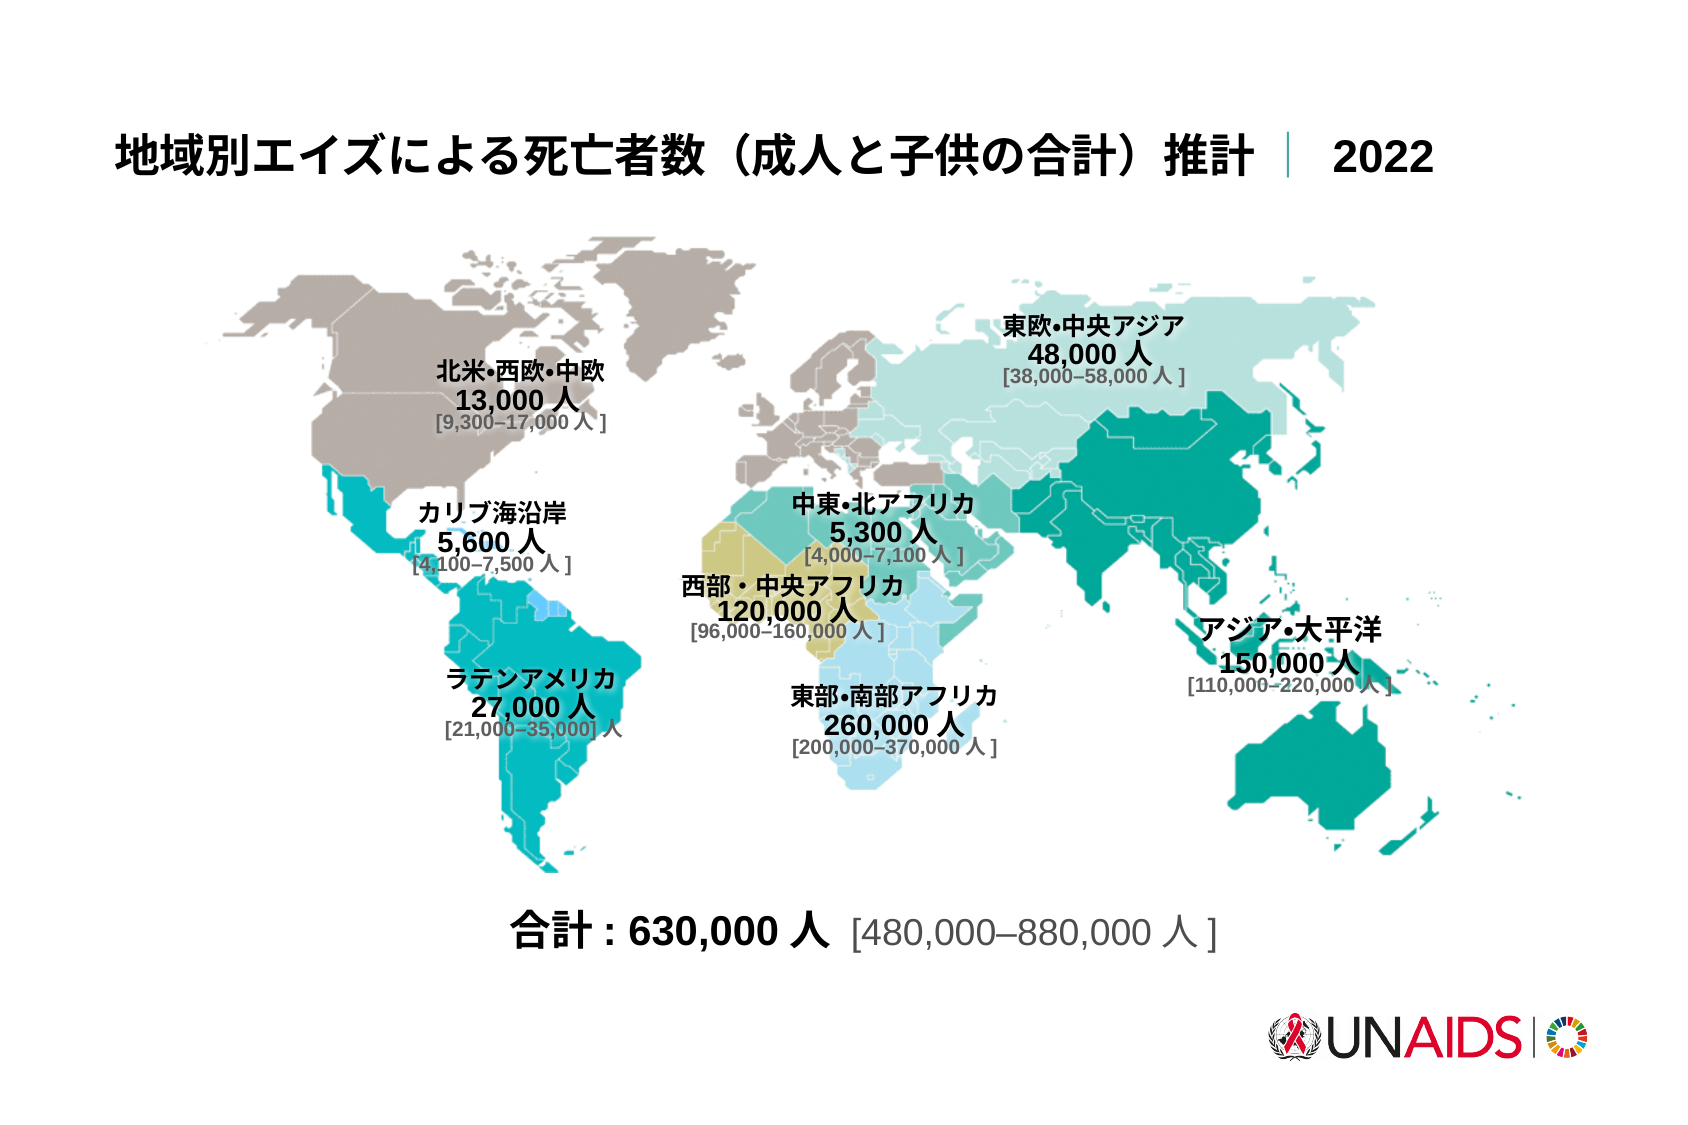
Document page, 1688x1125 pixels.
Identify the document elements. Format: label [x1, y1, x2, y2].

text_box [99, 119, 1673, 963]
picture [1268, 1011, 1588, 1062]
